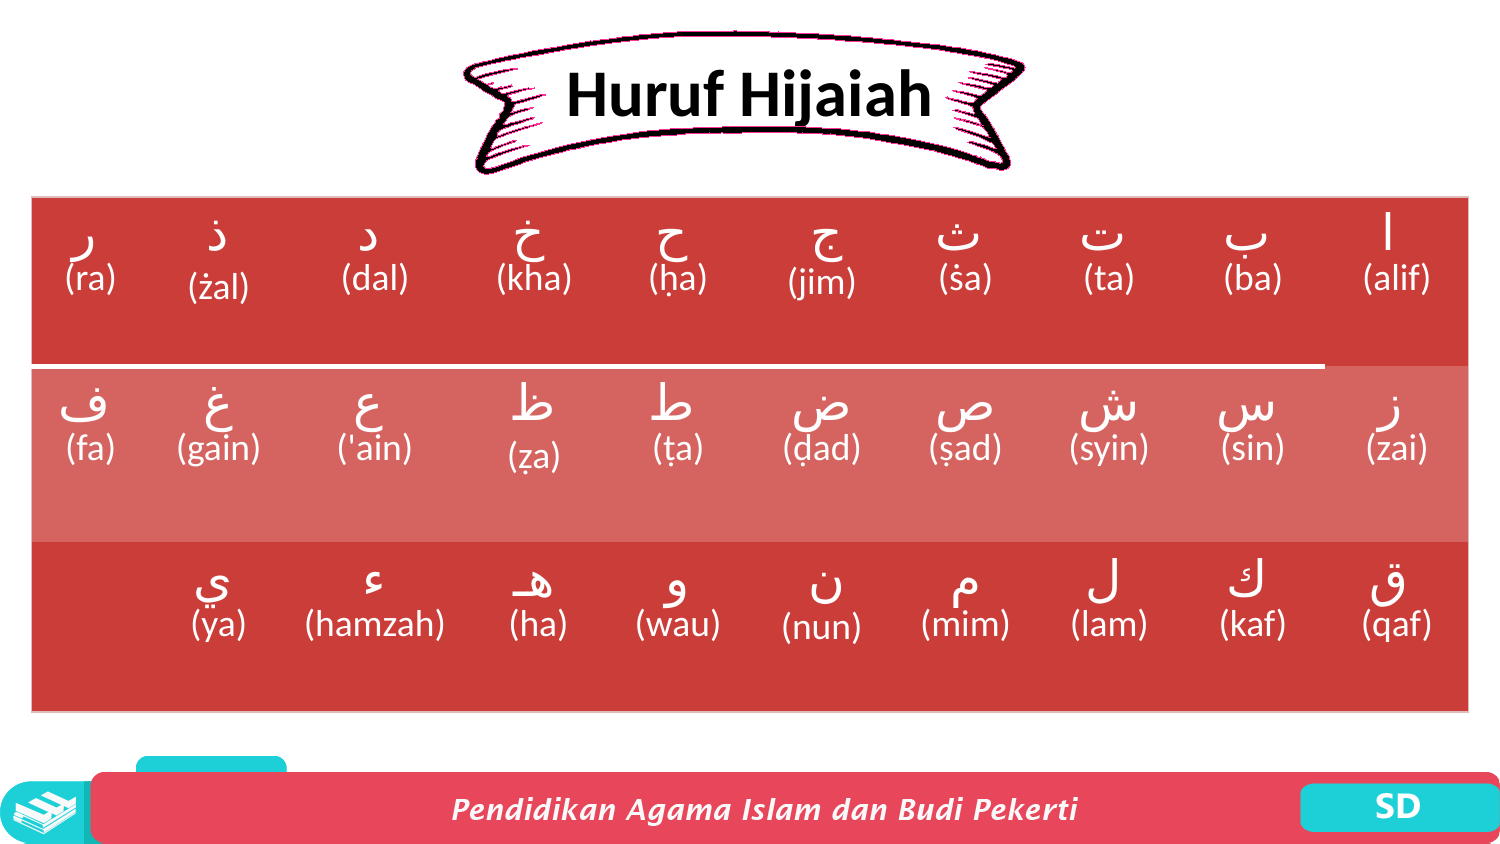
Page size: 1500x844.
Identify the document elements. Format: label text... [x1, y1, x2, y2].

table_cell هـ (ha) [462, 542, 606, 711]
table_header د (dal) [287, 198, 462, 364]
table_cell ف (fa) [32, 369, 150, 542]
table_header ح (ḥa) [606, 198, 750, 364]
table_header ر (ra) [32, 198, 150, 364]
table_cell ل (lam) [1037, 542, 1181, 711]
table_cell ط (ṭa) [606, 369, 750, 542]
table_header ج (jim) [750, 198, 894, 364]
table_cell ء (hamzah) [287, 542, 462, 711]
table_header ب (ba) [1181, 198, 1325, 364]
table_cell غ (gain) [150, 369, 287, 542]
table_header ث (ṡa) [894, 198, 1037, 364]
table_cell ي (ya) [150, 542, 287, 711]
table_header خ (kha) [462, 198, 606, 364]
table_cell ك (kaf) [1181, 542, 1325, 711]
table_cell م (mim) [894, 542, 1037, 711]
table_header ا (alif) [1325, 198, 1468, 366]
table_cell ض (ḍad) [750, 369, 894, 542]
table_cell ق (qaf) [1325, 542, 1468, 711]
table_cell و (wau) [606, 542, 750, 711]
table_cell ز (zai) [1325, 366, 1468, 542]
table_cell ن (nun) [750, 542, 894, 711]
table_cell س (sin) [1181, 369, 1325, 542]
table_cell ع ('ain) [287, 369, 462, 542]
table_cell [32, 542, 150, 711]
picture [0, 756, 1500, 844]
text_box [462, 17, 1026, 175]
table_header ت (ta) [1037, 198, 1181, 364]
table_cell ظ (ẓa) [462, 369, 606, 542]
table_cell ش (syin) [1037, 369, 1181, 542]
table_header ذ (żal) [150, 198, 287, 364]
table_cell ص (ṣad) [894, 369, 1037, 542]
